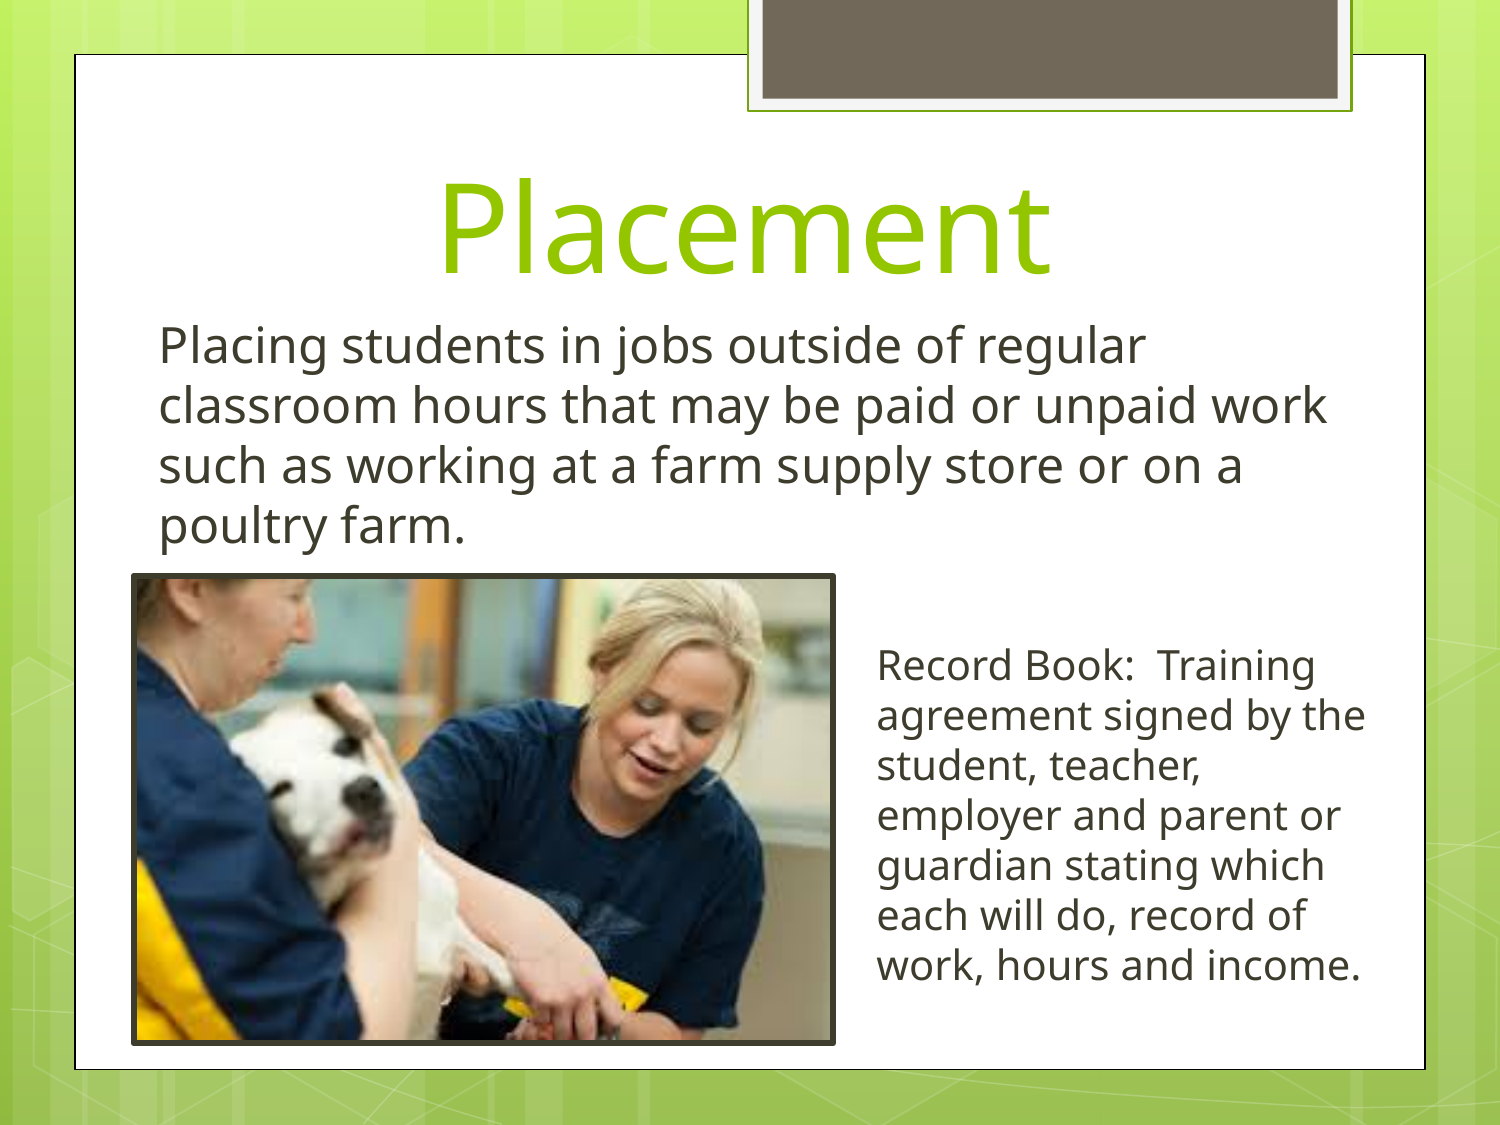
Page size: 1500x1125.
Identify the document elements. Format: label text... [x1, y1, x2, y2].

picture [136, 578, 831, 1041]
text_box Record Book: Training agreement signed by the student, teacher, employer and parent or guardian stating which each will do, record of work, hours and income. [805, 563, 1393, 1056]
list Placing students in jobs outside of regular classroom hours that may be paid or unpaid work such as working at a farm supply store or on a poultry farm. [87, 306, 1393, 882]
title Placement [67, 118, 1420, 307]
